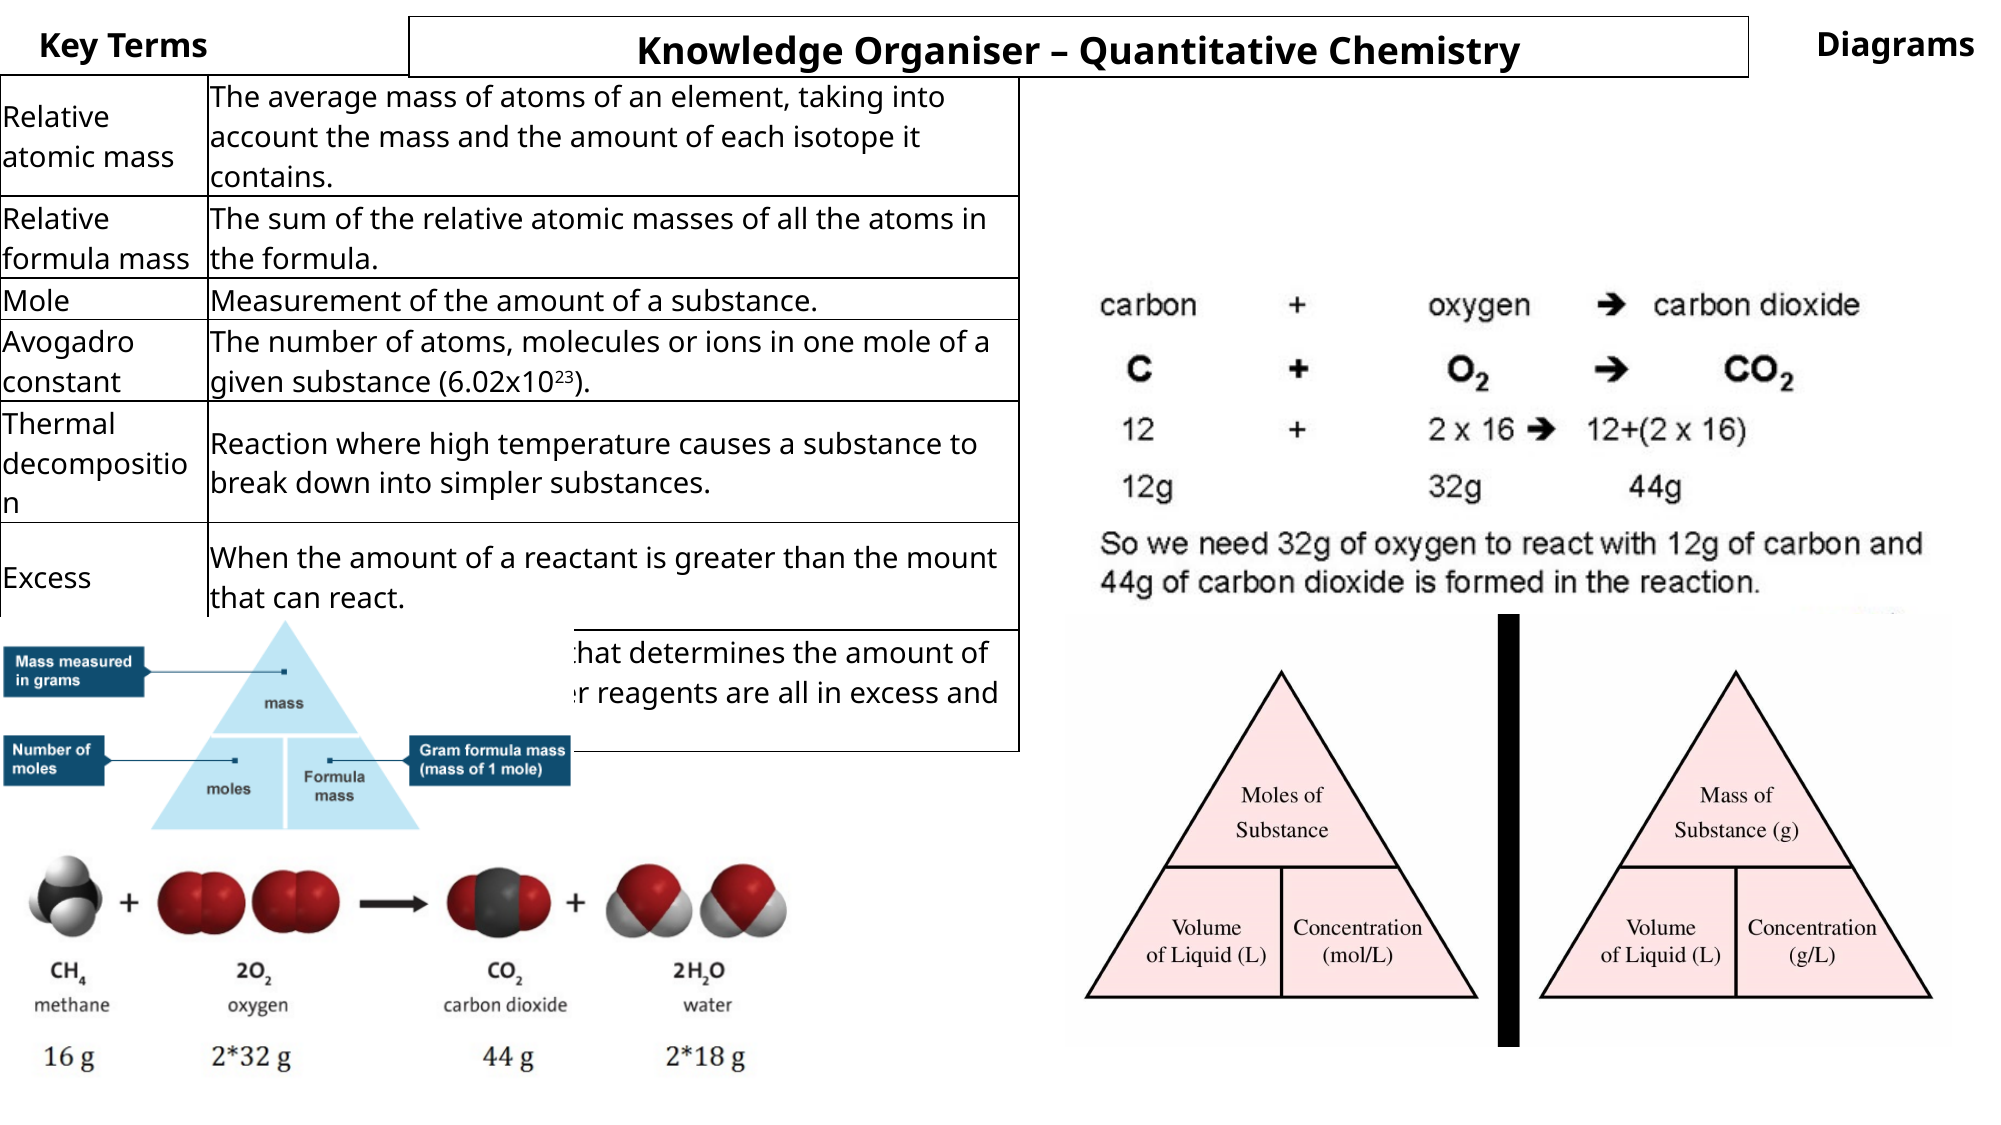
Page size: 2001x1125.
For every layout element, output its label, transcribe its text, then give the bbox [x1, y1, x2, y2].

table_cell The sum of the relative atomic masses of all the atoms in the formula. [209, 197, 1018, 277]
table_cell The reactant in a reaction that determines the amount of products formed. Any other reagents are all in excess and will not react. [574, 631, 1018, 751]
table_cell Reaction where high temperature causes a substance to break down into simpler substances. [209, 402, 1018, 522]
picture [0, 617, 810, 1091]
table_cell The number of atoms, molecules or ions in one mole of a given substance (6.02x1023). [209, 320, 1018, 400]
table_cell Measurement of the amount of a substance. [209, 279, 1018, 319]
table_cell Mole [1, 279, 207, 319]
table_cell Thermal decomposition [1, 402, 207, 522]
table_cell When the amount of a reactant is greater than the mount that can react. [209, 523, 1018, 629]
table_header Relative atomic mass [1, 76, 207, 195]
table_cell Relative formula mass [1, 197, 207, 277]
table_header The average mass of atoms of an element, taking into account the mass and the amount of each isotope it contains. [209, 76, 1018, 195]
table_cell Avogadro constant [1, 320, 207, 400]
table_header Knowledge Organiser – Quantitative Chemistry [410, 17, 1748, 76]
text_box Diagrams [1801, 16, 1991, 71]
text_box Key Terms [23, 16, 223, 72]
table_cell Excess [1, 523, 207, 617]
picture [1065, 256, 1952, 1047]
